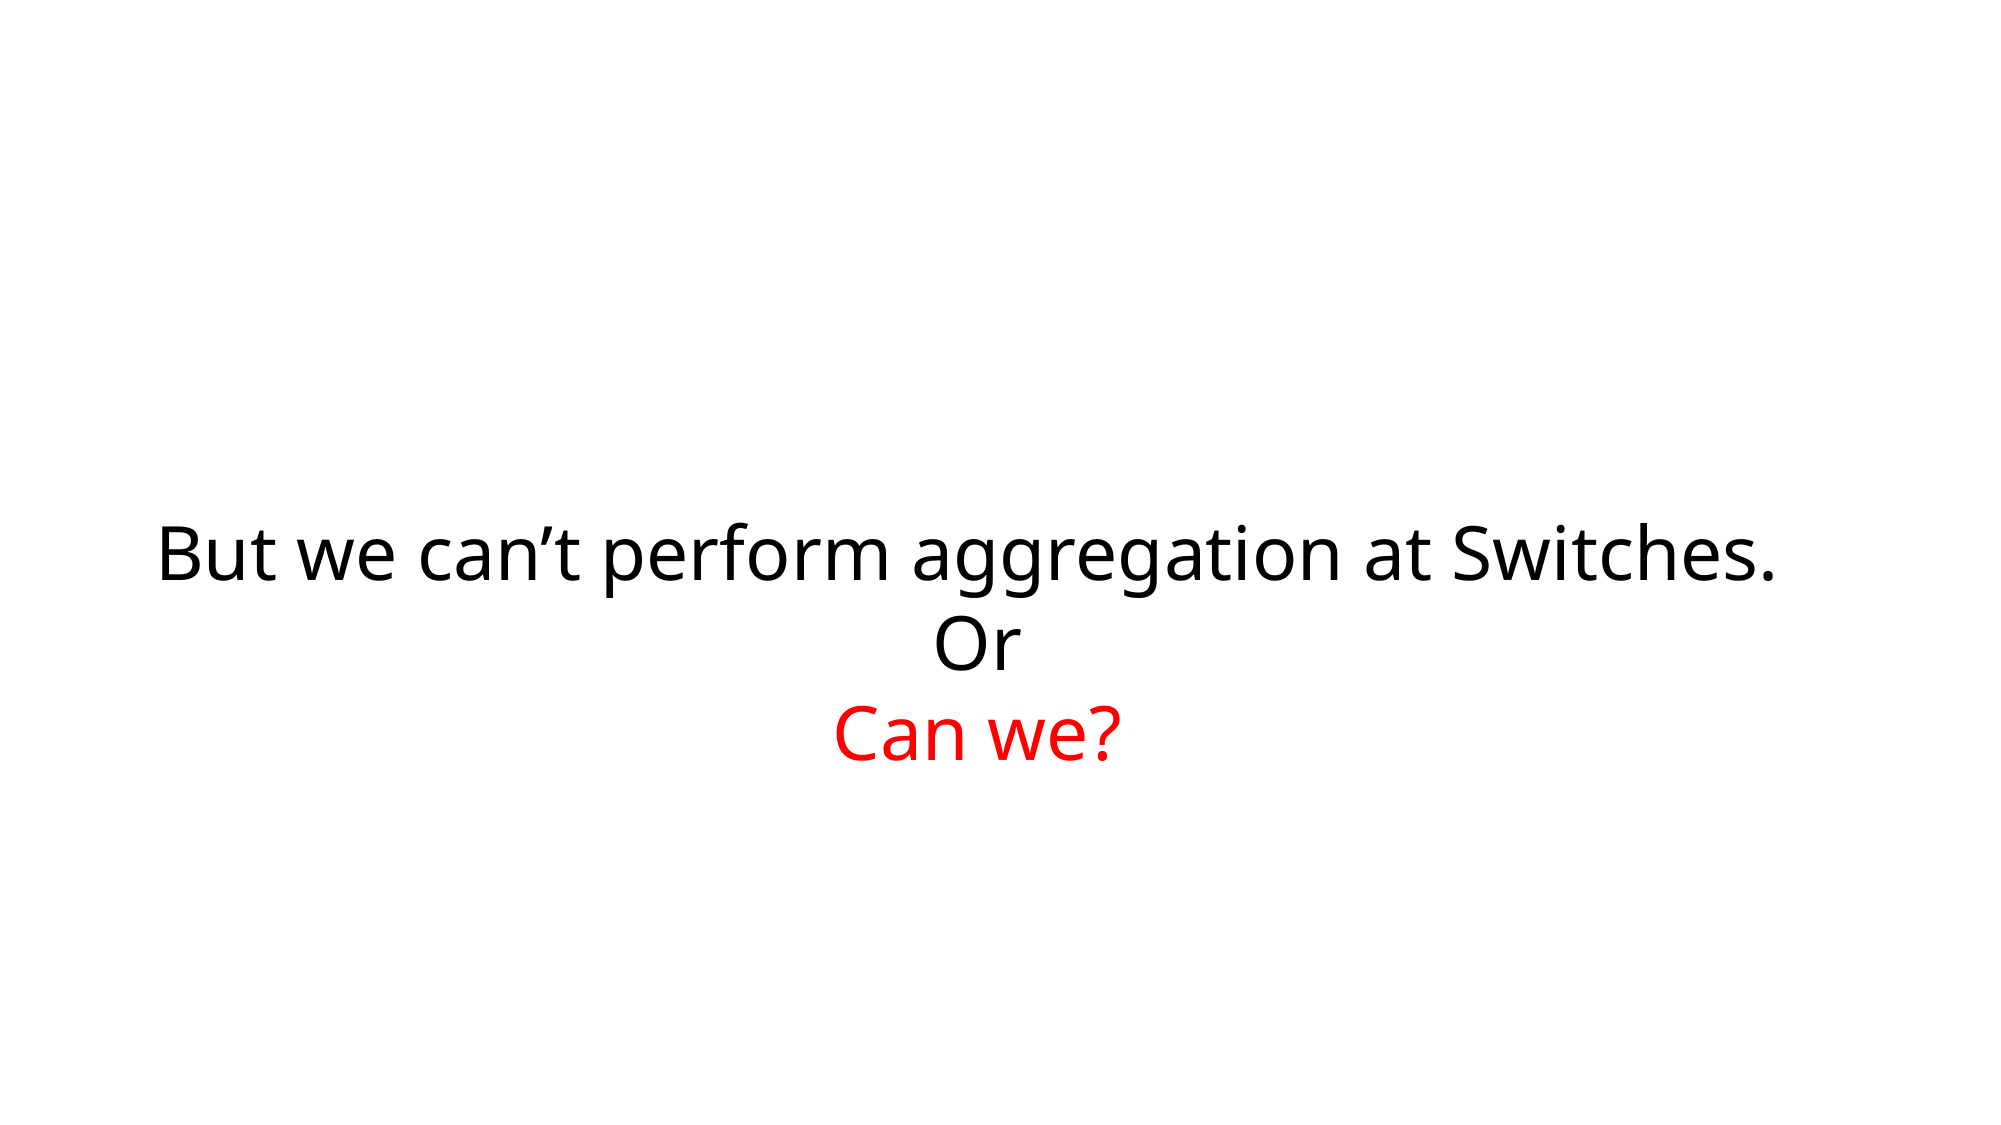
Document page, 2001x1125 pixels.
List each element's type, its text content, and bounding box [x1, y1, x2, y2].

text_box But we can’t perform aggregation at Switches. Or Can we? [89, 497, 1865, 783]
